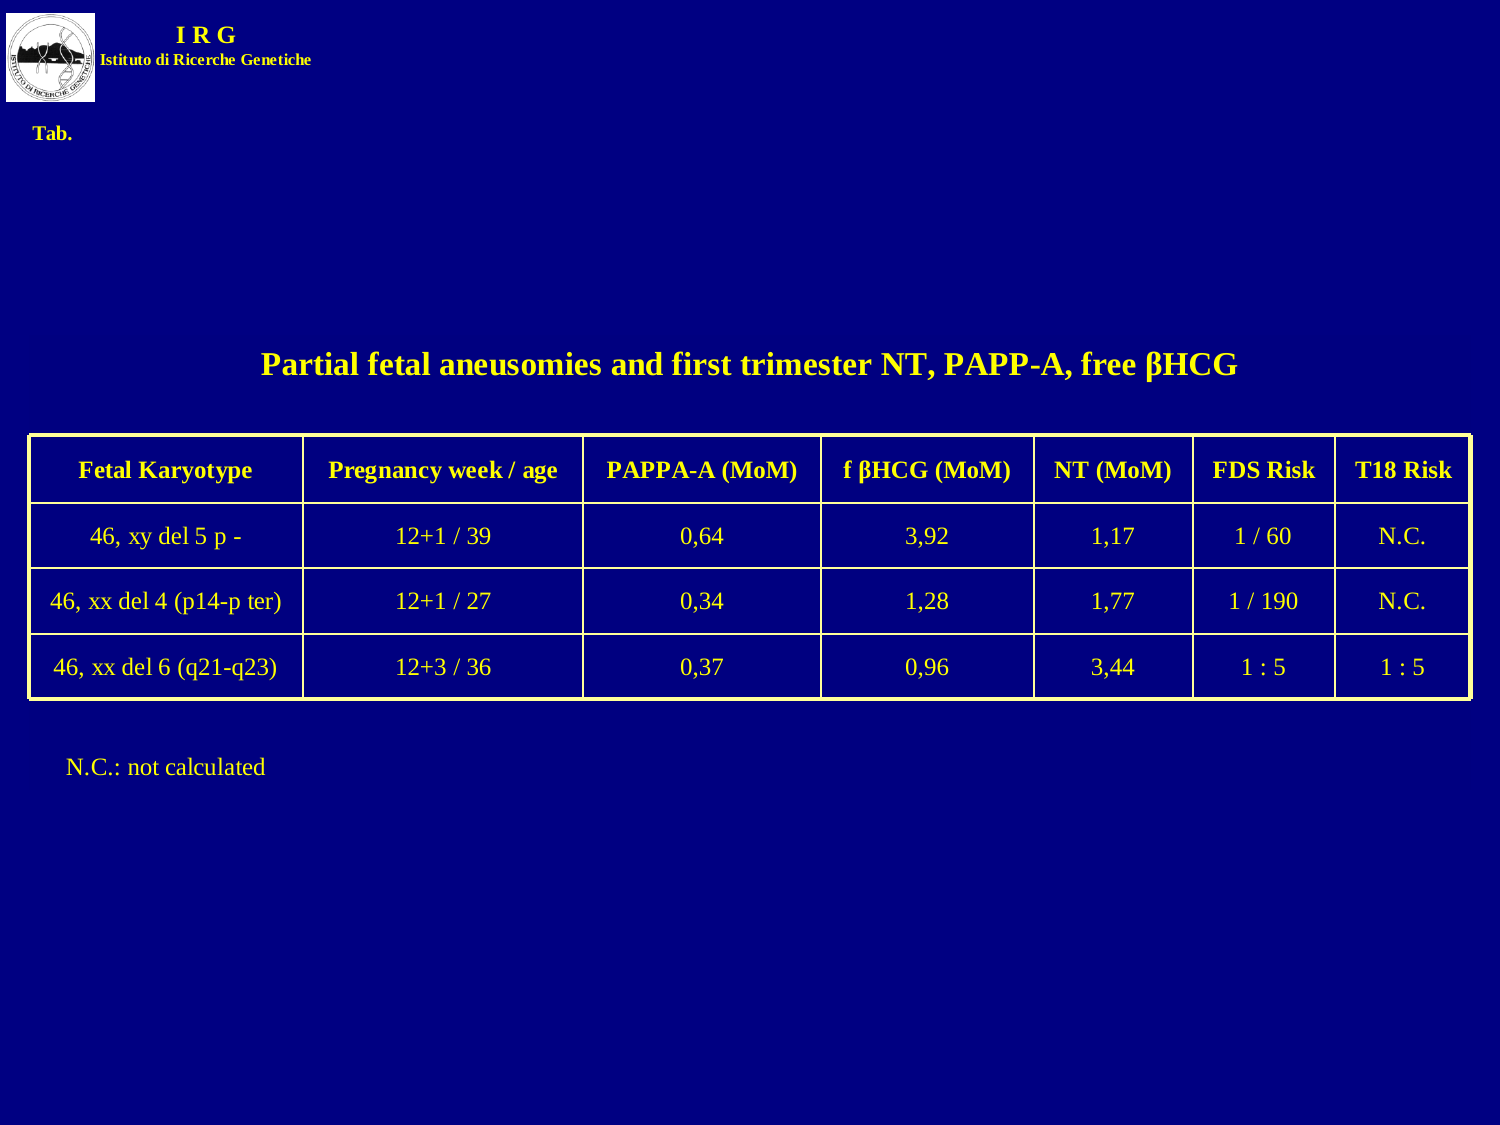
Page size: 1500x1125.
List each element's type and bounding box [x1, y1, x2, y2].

list [0, 0, 1500, 1125]
